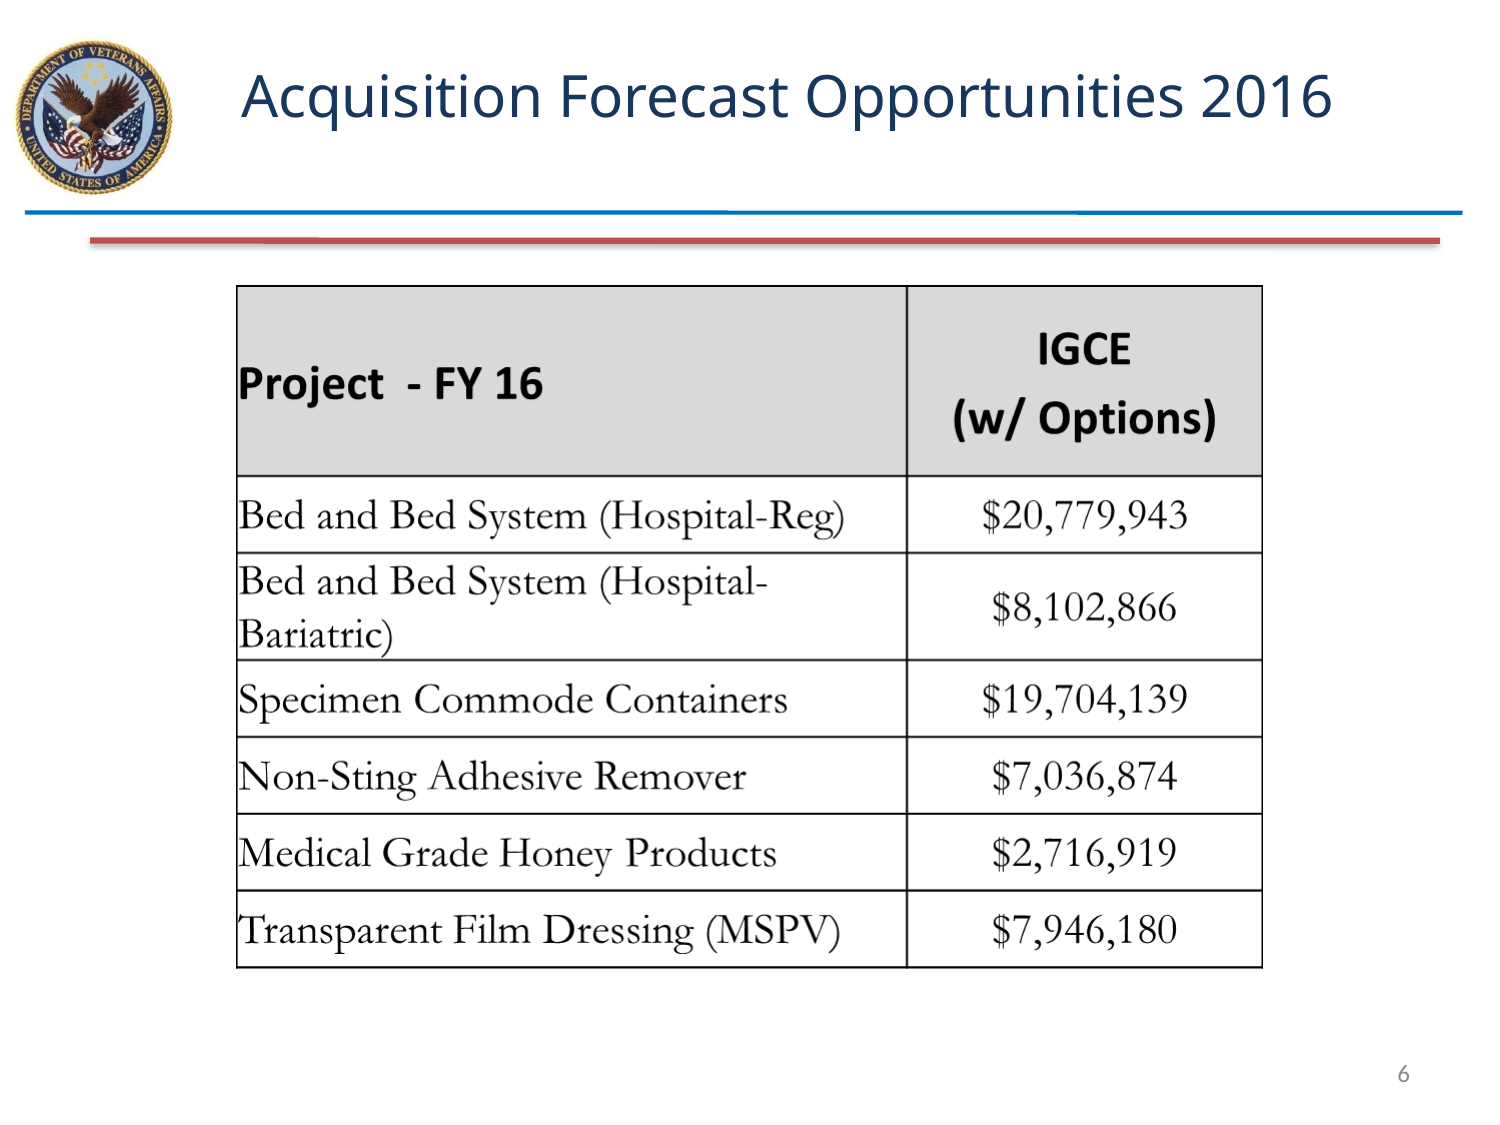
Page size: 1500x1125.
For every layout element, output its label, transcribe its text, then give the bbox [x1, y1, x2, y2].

picture [12, 37, 176, 201]
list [236, 285, 1264, 982]
slide_number 5 [1074, 1042, 1425, 1103]
title Acquisition Forecast Opportunities 2016 [149, 0, 1426, 188]
